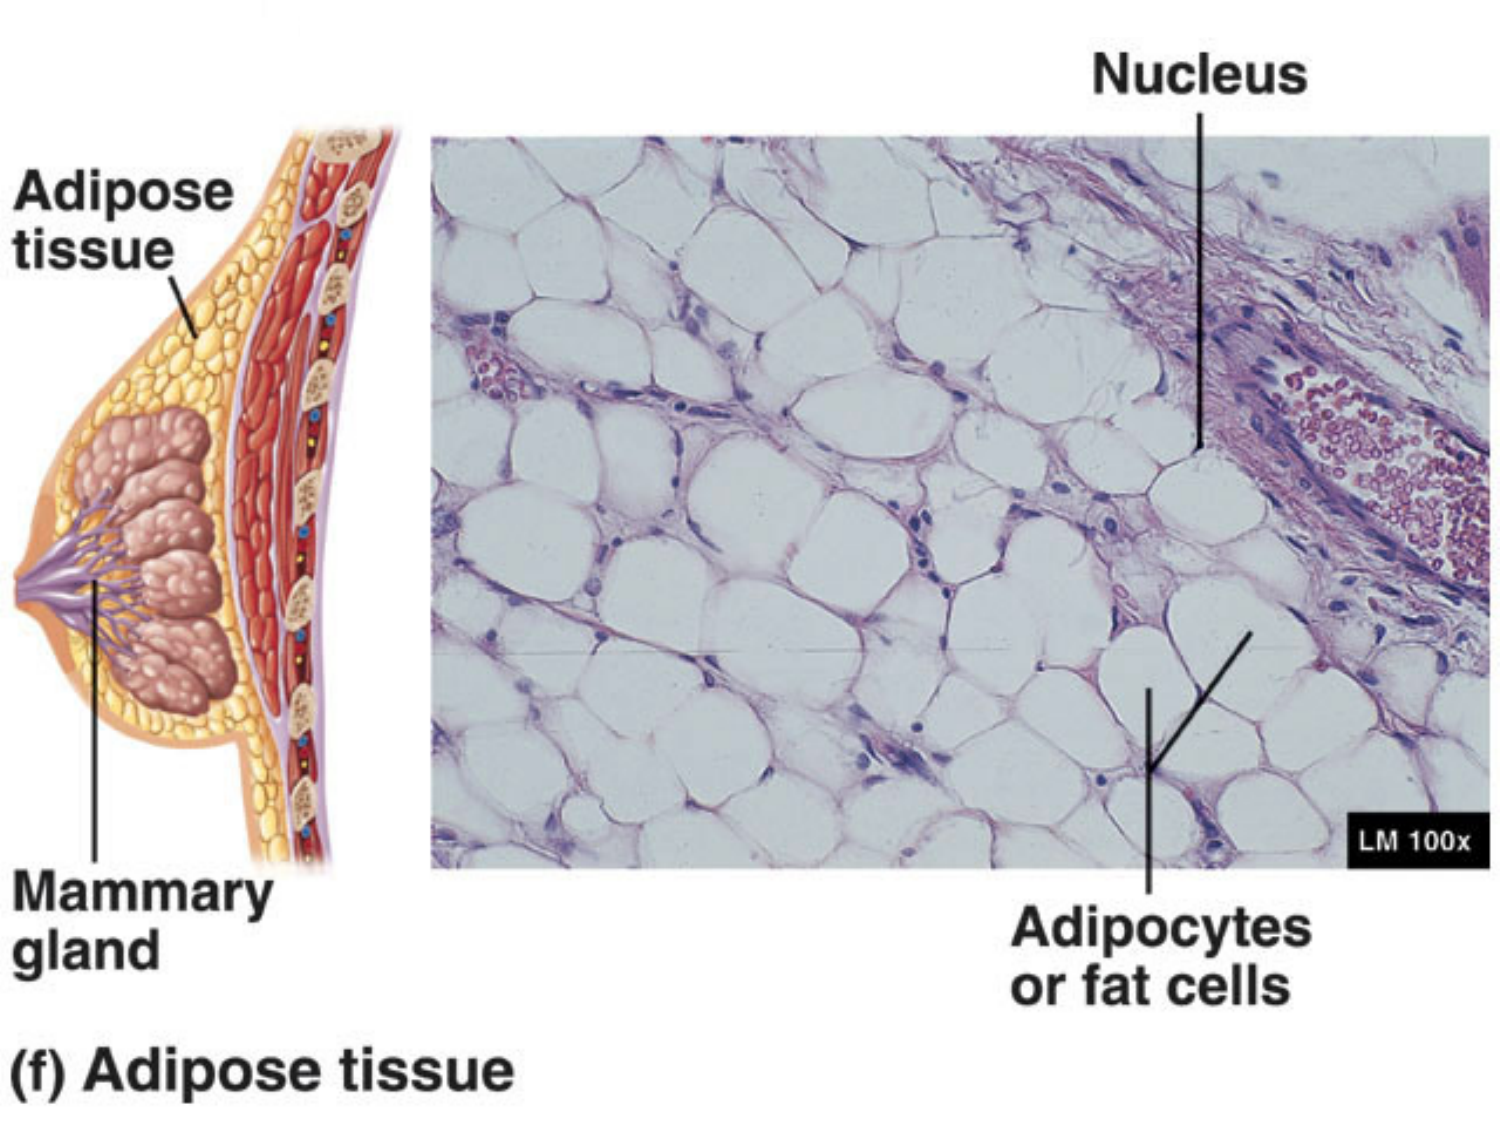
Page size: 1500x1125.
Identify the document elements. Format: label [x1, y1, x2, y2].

text_box [0, 0, 1500, 1125]
